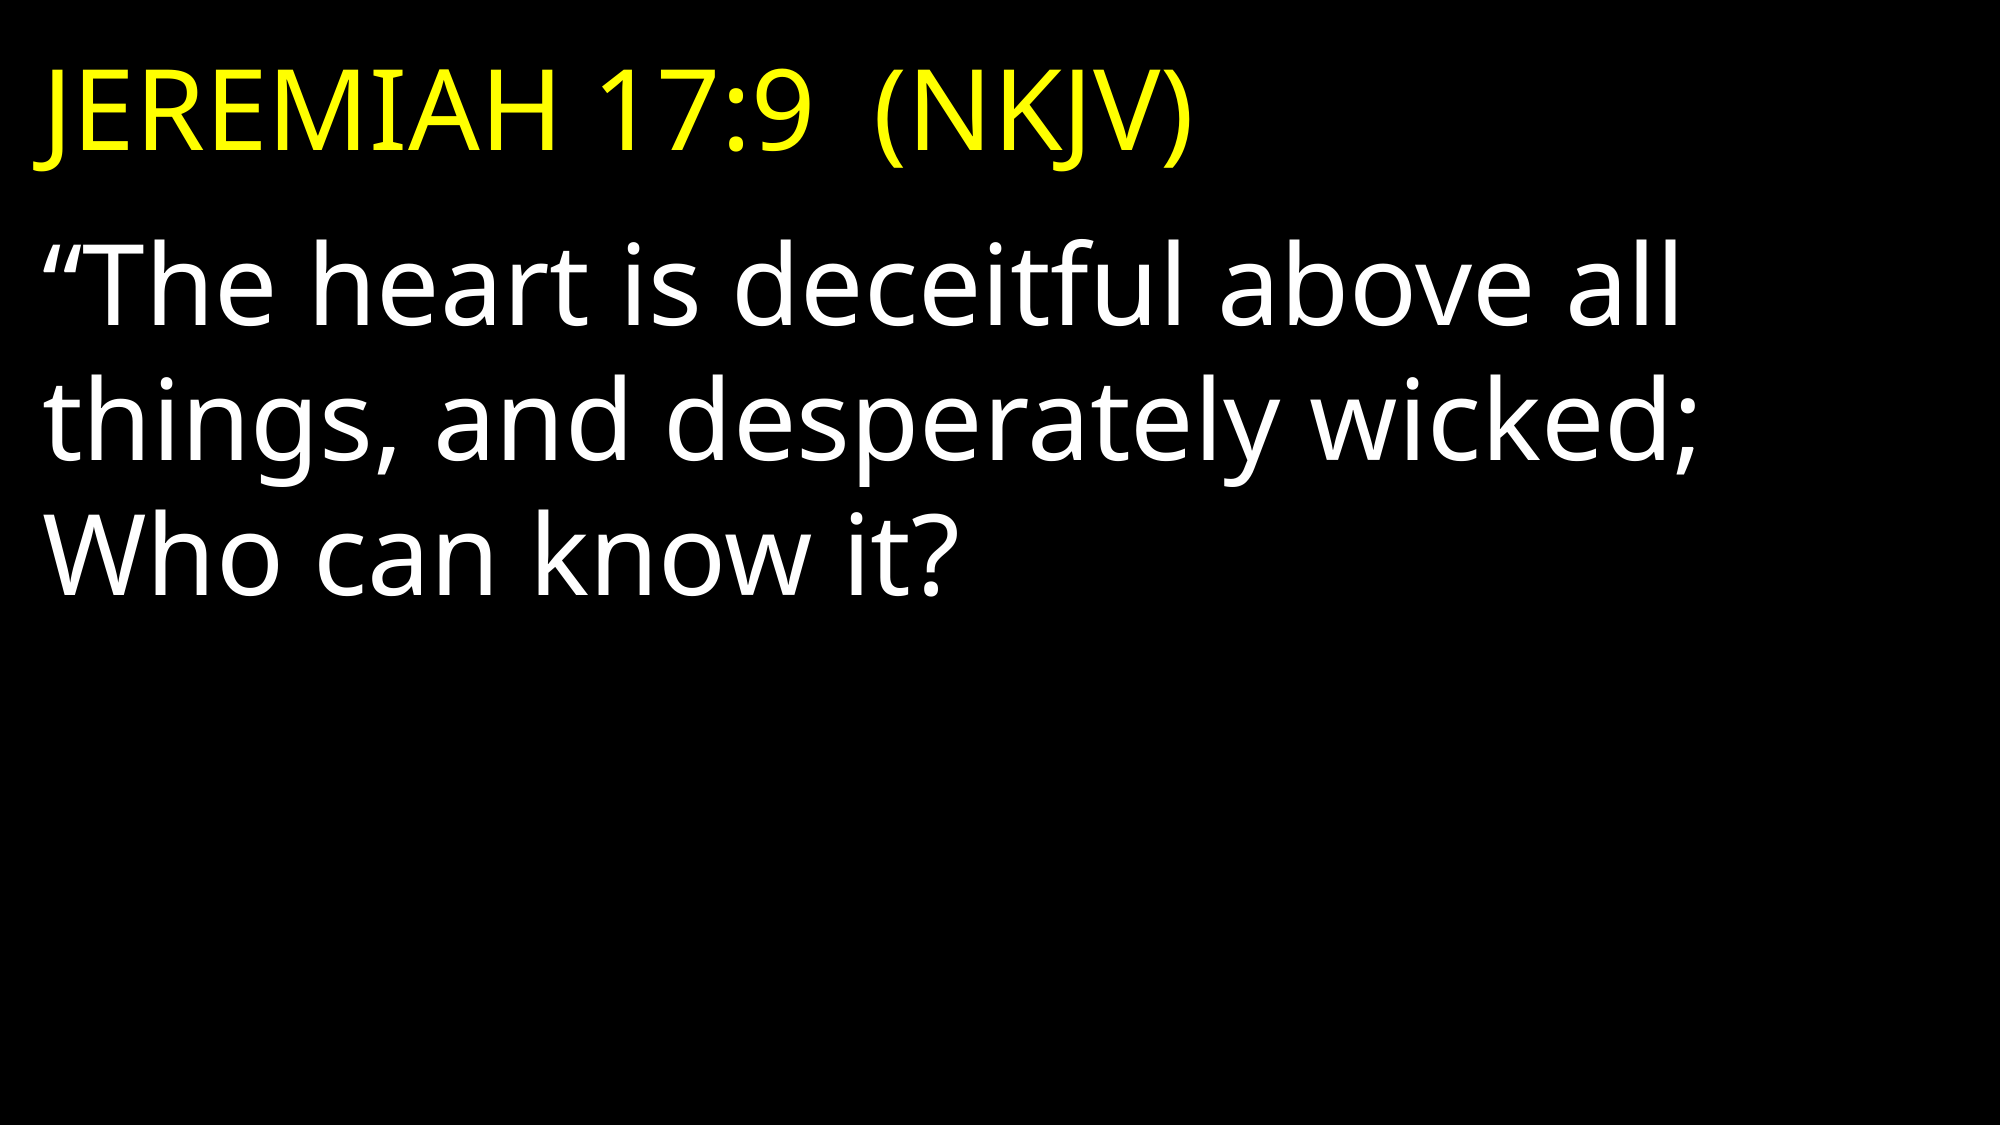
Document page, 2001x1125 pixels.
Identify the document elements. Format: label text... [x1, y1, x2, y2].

text_box JEREMIAH 17:9 (NKJV) “The heart is deceitful above all things, and desperately wicked; Who can know it? [27, 30, 1911, 626]
